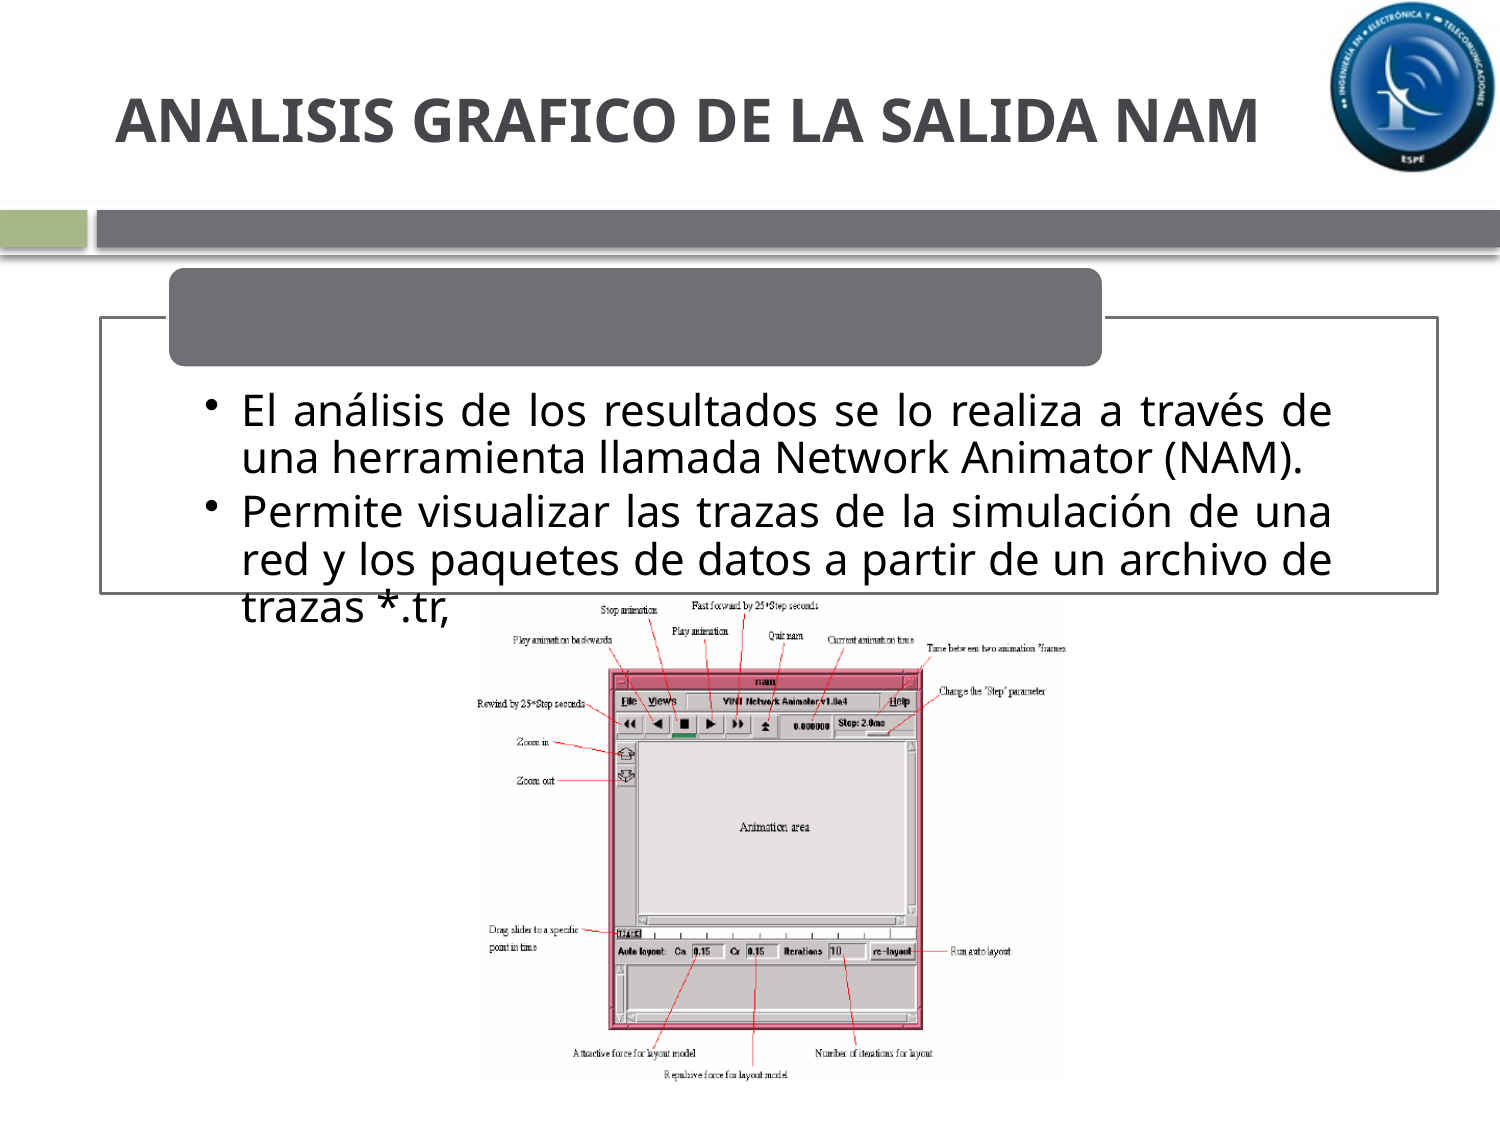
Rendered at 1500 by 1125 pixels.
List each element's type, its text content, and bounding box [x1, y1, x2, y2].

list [100, 262, 1439, 598]
picture [1323, 0, 1500, 177]
title ANALISIS GRAFICO DE LA SALIDA NAM [100, 37, 1438, 200]
picture [471, 597, 1070, 1095]
